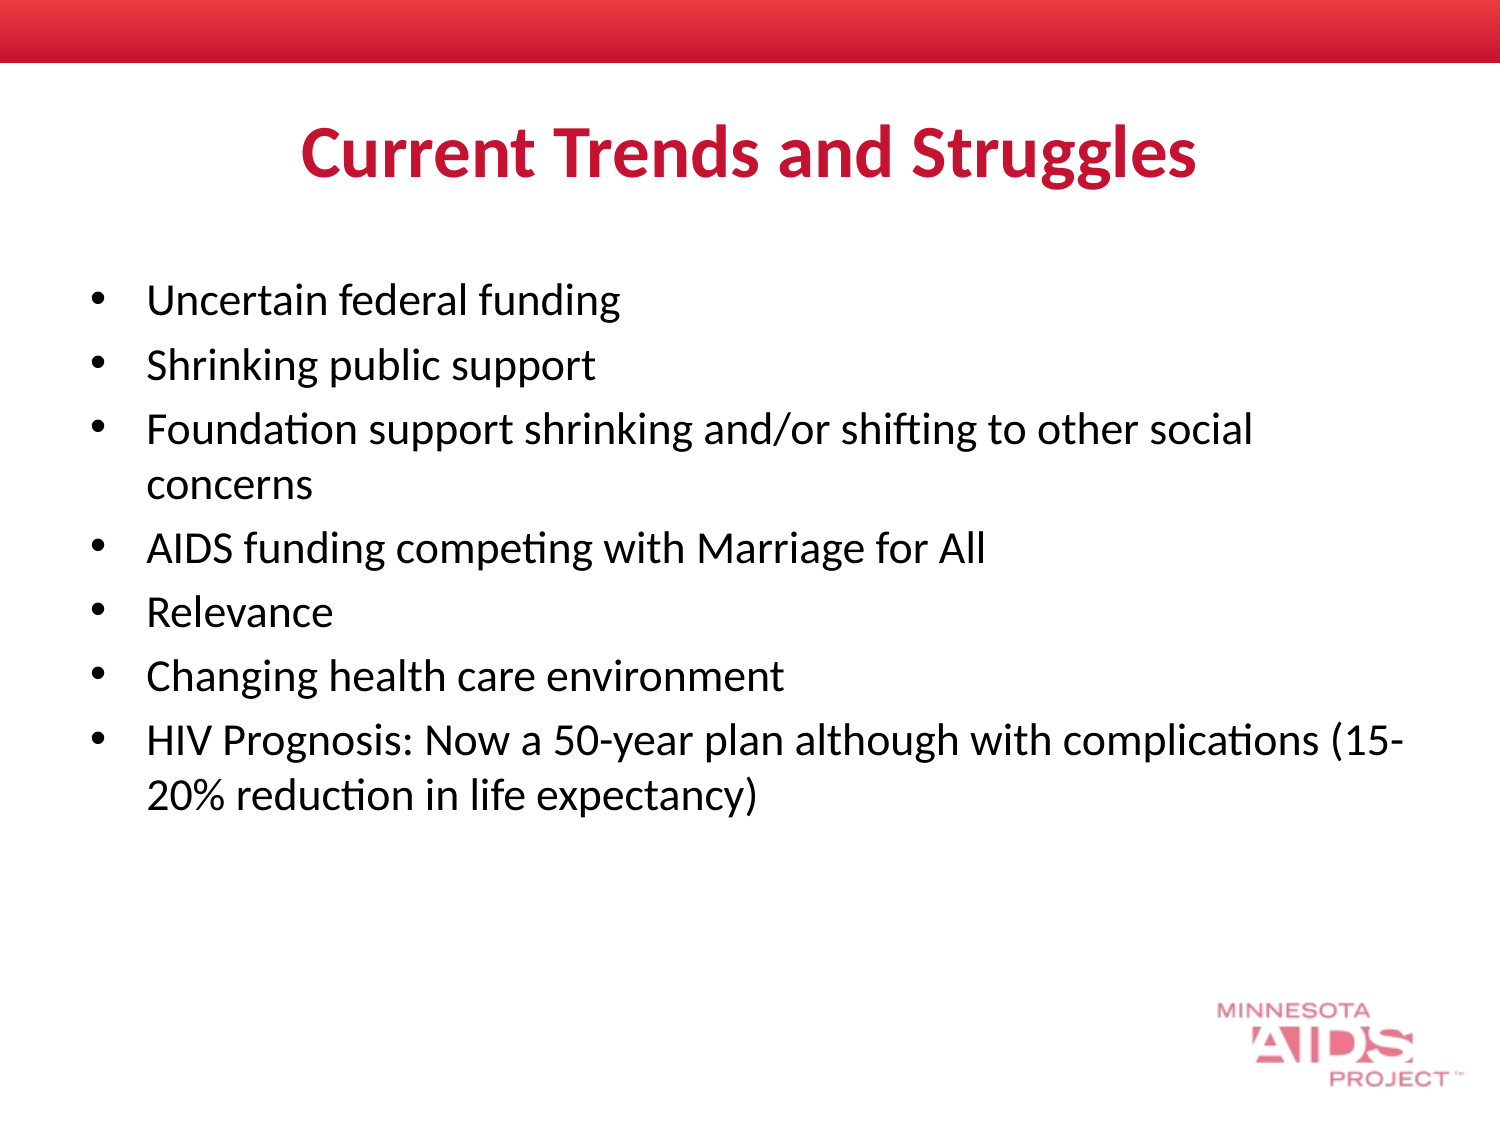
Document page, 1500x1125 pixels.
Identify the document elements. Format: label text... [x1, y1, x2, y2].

list Uncertain federal funding Shrinking public support Foundation support shrinking and/or shifting to other social concerns AIDS funding competing with Marriage for All Relevance Changing health care environment HIV Prognosis: Now a 50-year plan although with complications (15-20% reduction in life expectancy) [75, 262, 1425, 1005]
title Current Trends and Struggles [75, 62, 1425, 233]
